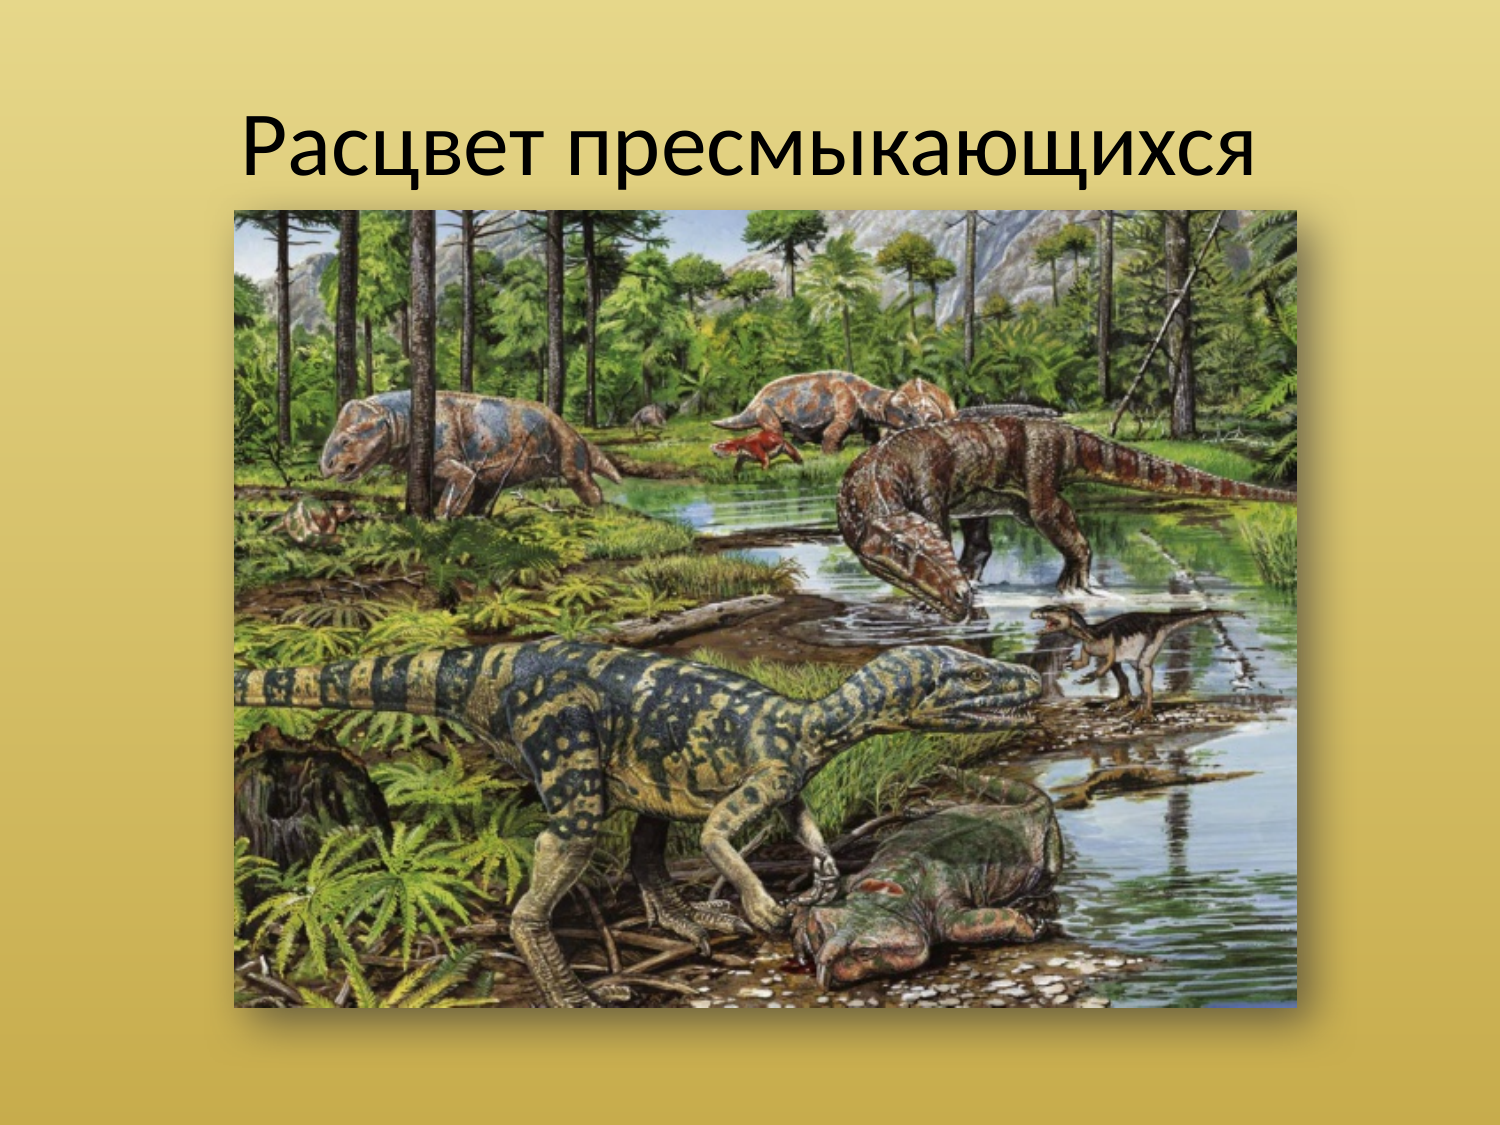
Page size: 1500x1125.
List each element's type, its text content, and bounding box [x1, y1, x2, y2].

title Расцвет пресмыкающихся [75, 45, 1425, 233]
picture [234, 210, 1298, 1008]
